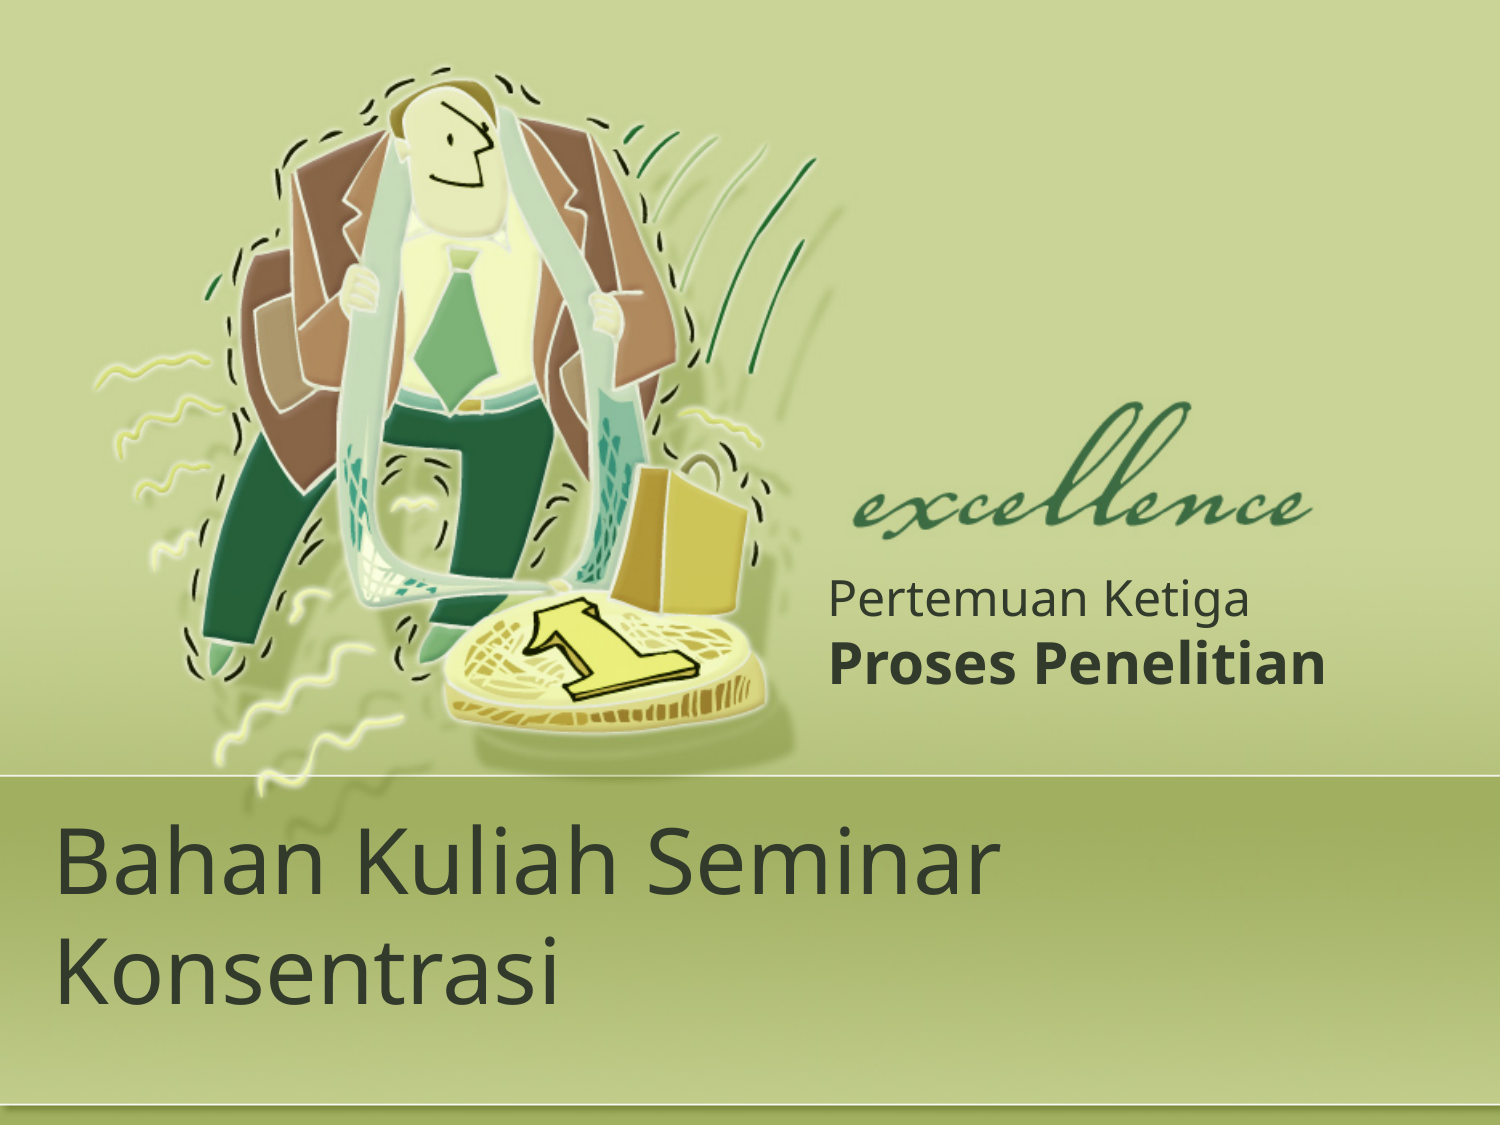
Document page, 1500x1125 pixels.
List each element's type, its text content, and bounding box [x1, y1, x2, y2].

text_box Pertemuan Ketiga Proses Penelitian [812, 575, 1488, 688]
picture [0, 0, 1500, 1125]
title Bahan Kuliah Seminar Konsentrasi [37, 799, 1463, 1026]
